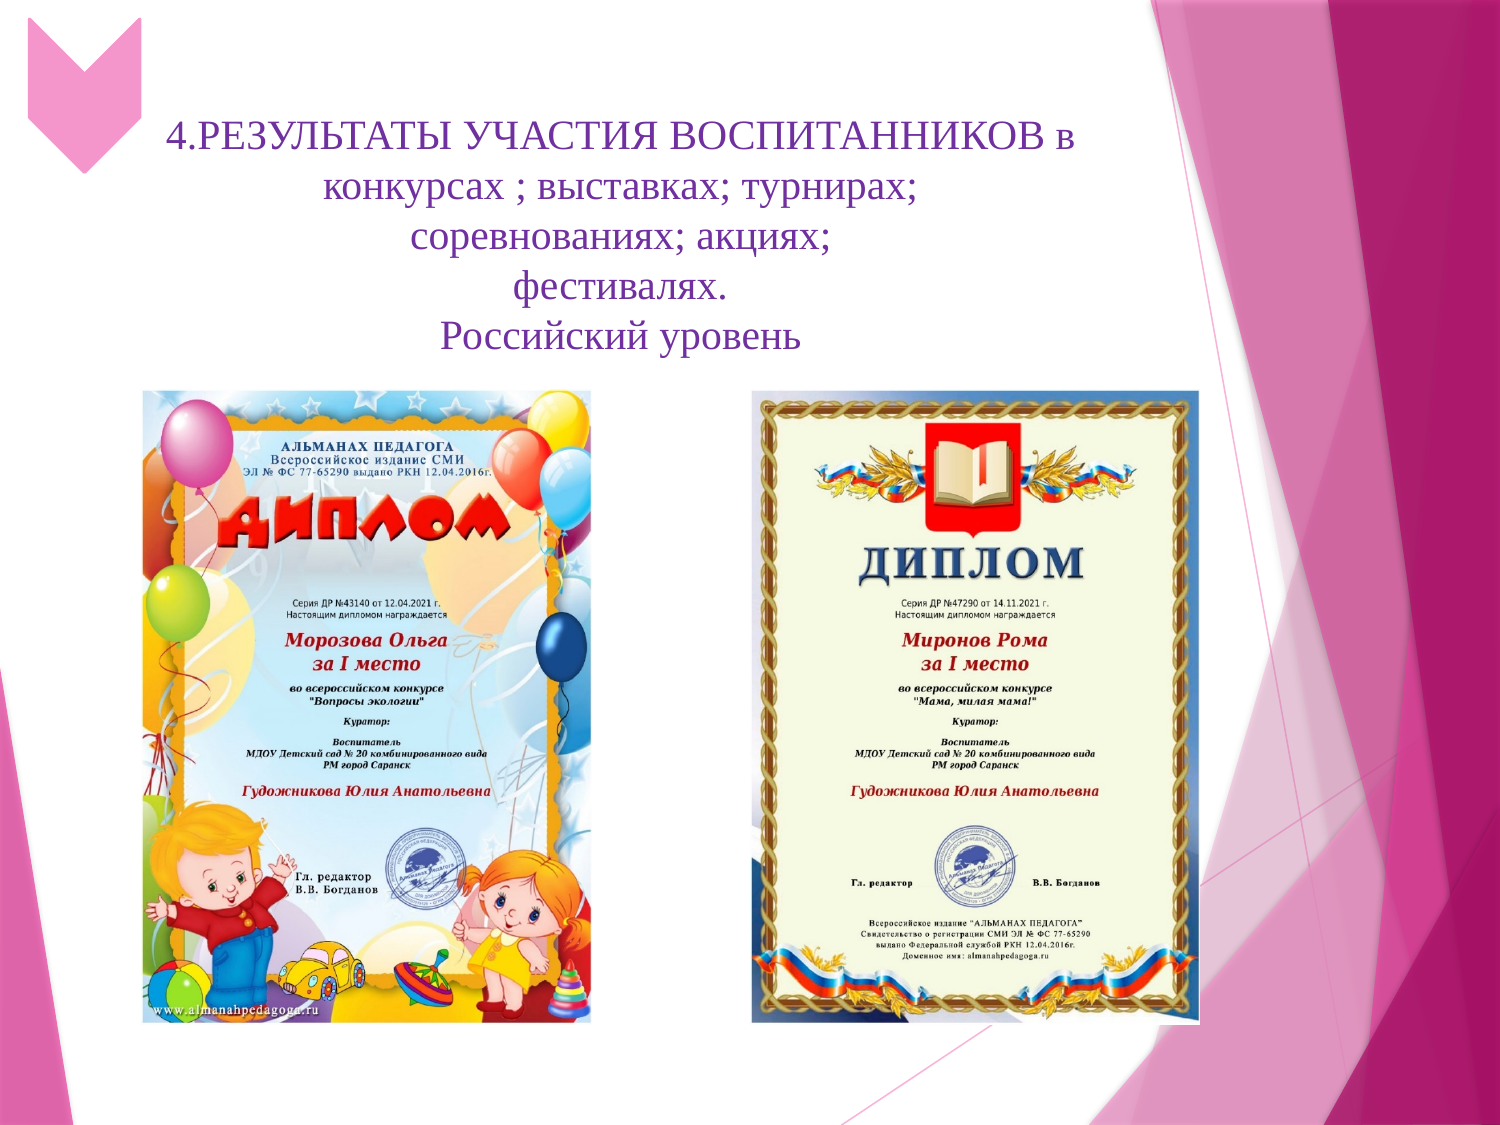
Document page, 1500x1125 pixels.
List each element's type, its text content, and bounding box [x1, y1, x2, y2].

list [749, 388, 1201, 1026]
title 4.РЕЗУЛЬТАТЫ УЧАСТИЯ ВОСПИТАННИКОВ в конкурсах ; выставках; турнирах; соревнованиях; акциях; фестивалях. Российский уровень [99, 99, 1142, 317]
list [141, 388, 593, 1026]
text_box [28, 18, 180, 173]
